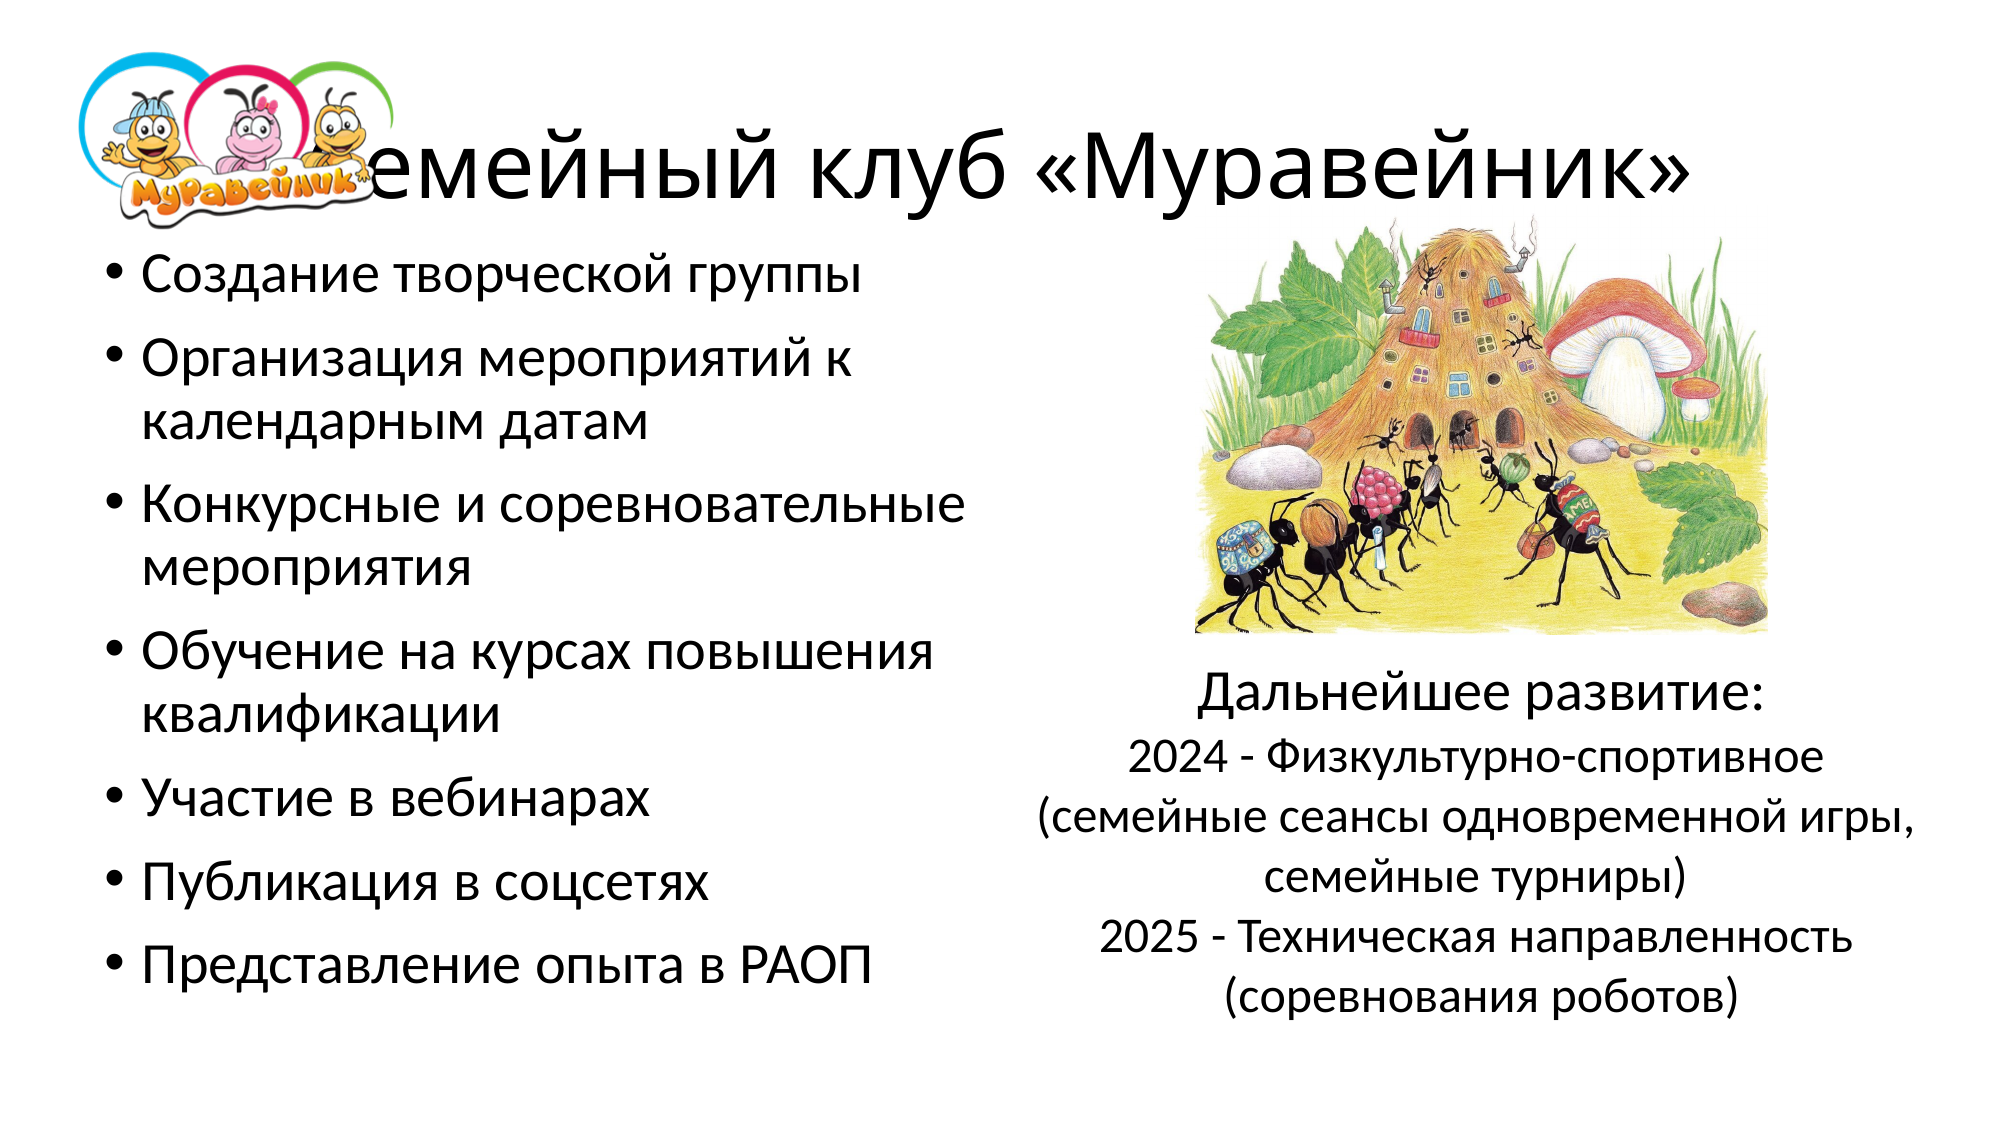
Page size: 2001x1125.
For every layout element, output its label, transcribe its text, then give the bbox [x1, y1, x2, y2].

title Семейный клуб «Муравейник» [409, 59, 1863, 278]
text_box Дальнейшее развитие: 2024 - Физкультурно-спортивное (семейные сеансы одновременной игры, семейные турниры) 2025 - Техническая направленность (соревнования роботов) [1021, 644, 1943, 1030]
picture [69, 0, 409, 318]
list Создание творческой группы Организация мероприятий к календарным датам Конкурсные и соревновательные мероприятия Обучение на курсах повышения квалификации Участие в вебинарах Публикация в соцсетях Представление опыта в РАОП [89, 234, 1155, 1014]
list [1195, 205, 1768, 635]
